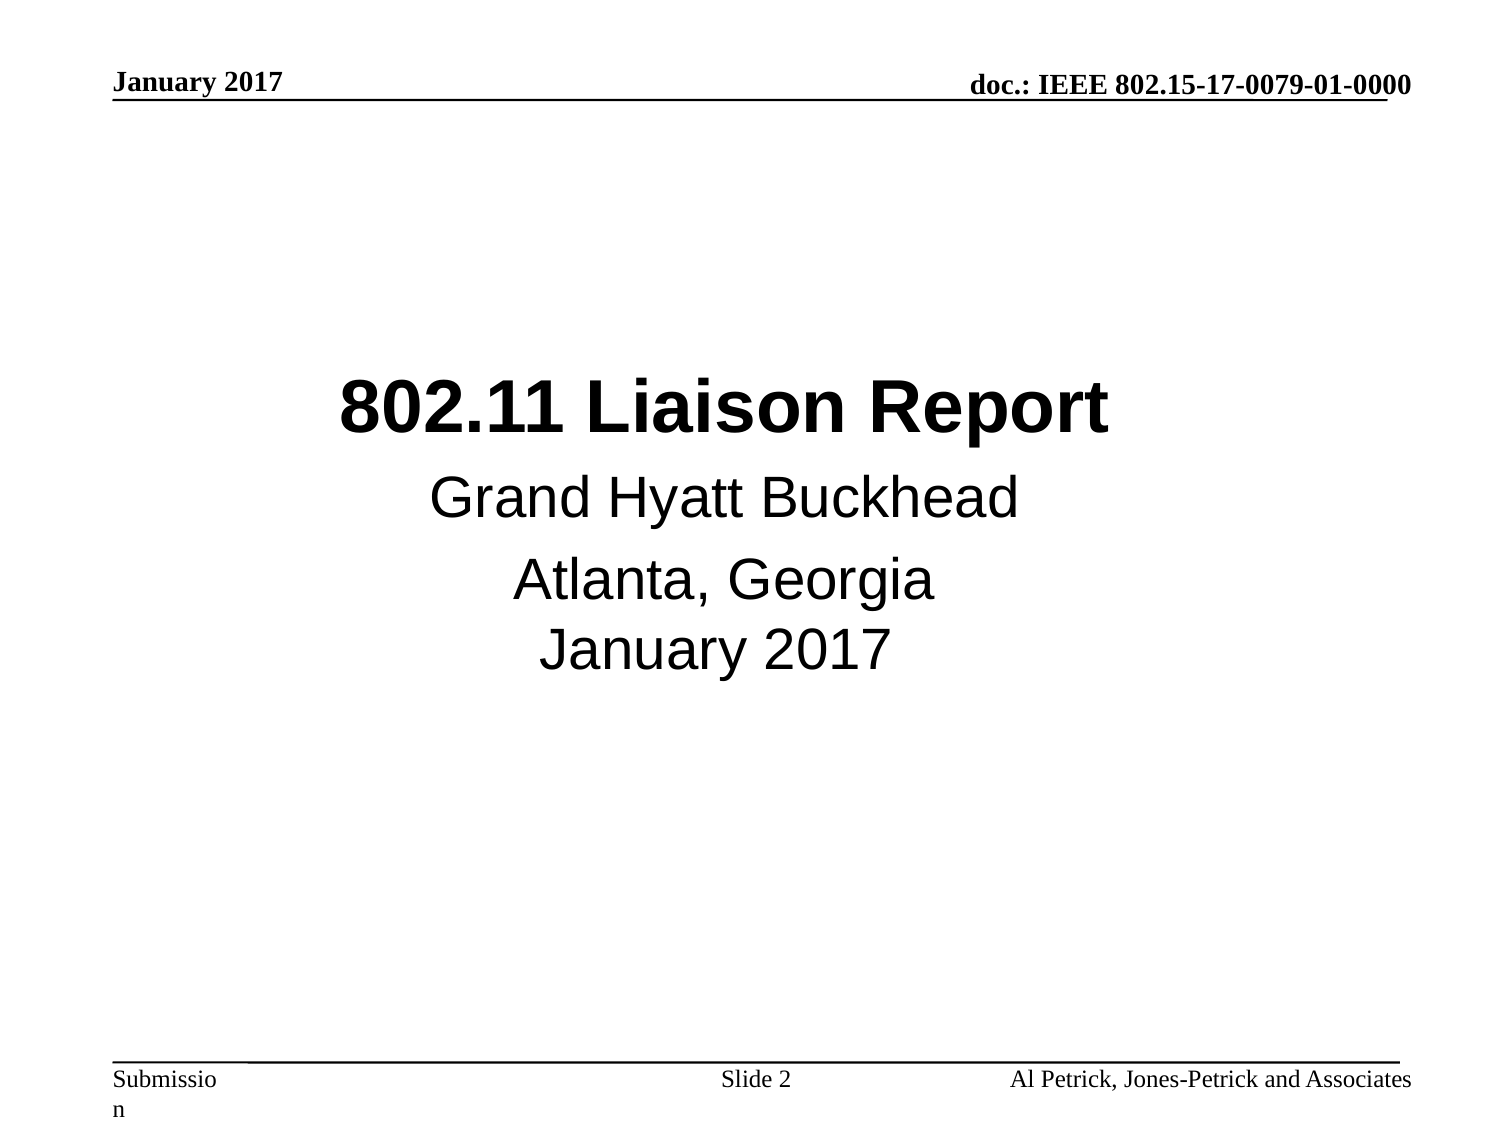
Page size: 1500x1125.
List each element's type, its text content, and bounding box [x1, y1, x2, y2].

footer Al Petrick, Jones-Petrick and Associates [900, 1062, 1413, 1093]
subtitle 802.11 Liaison Report Grand Hyatt Buckhead Atlanta, Georgia January 2017 [200, 350, 1250, 638]
slide_number Slide 2 [712, 1062, 800, 1093]
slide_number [112, 62, 375, 98]
